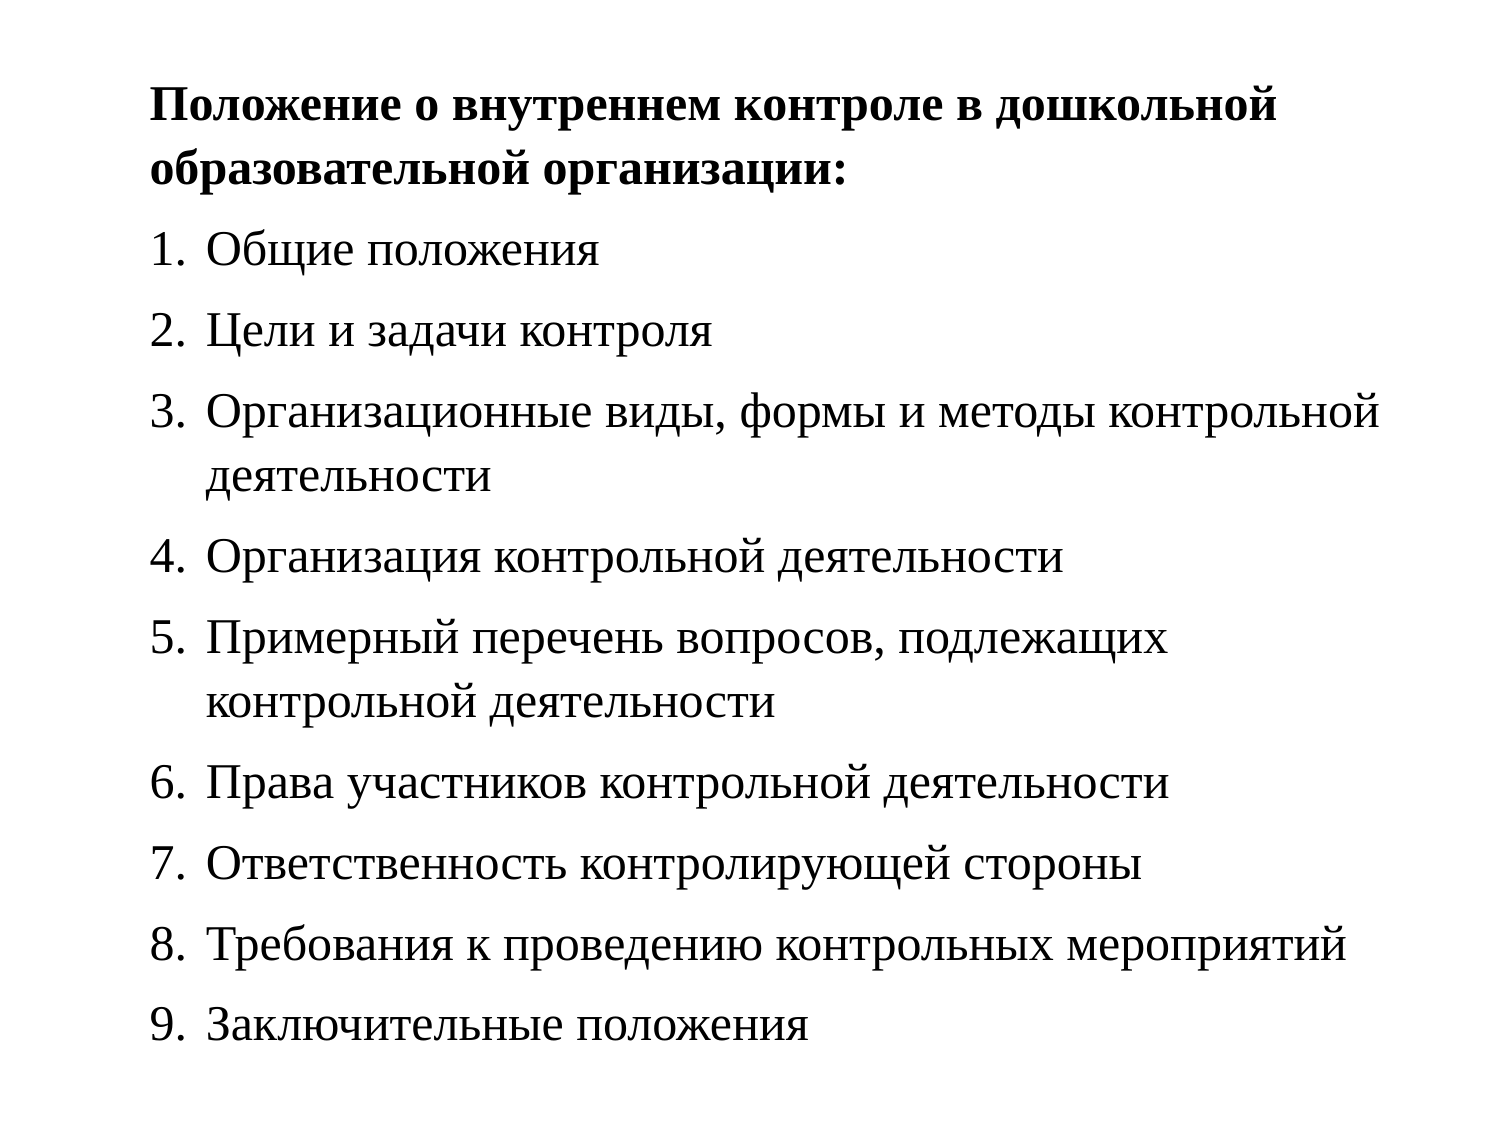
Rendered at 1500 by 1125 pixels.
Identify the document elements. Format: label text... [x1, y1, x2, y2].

text_box Положение о внутреннем контроле в дошкольной образовательной организации: Общие положения Цели и задачи контроля Организационные виды, формы и методы контрольной деятельности Организация контрольной деятельности Примерный перечень вопросов, подлежащих контрольной деятельности Права участников контрольной деятельности Ответственность контролирующей стороны Требования к проведению контрольных мероприятий Заключительные положения [134, 58, 1423, 1059]
